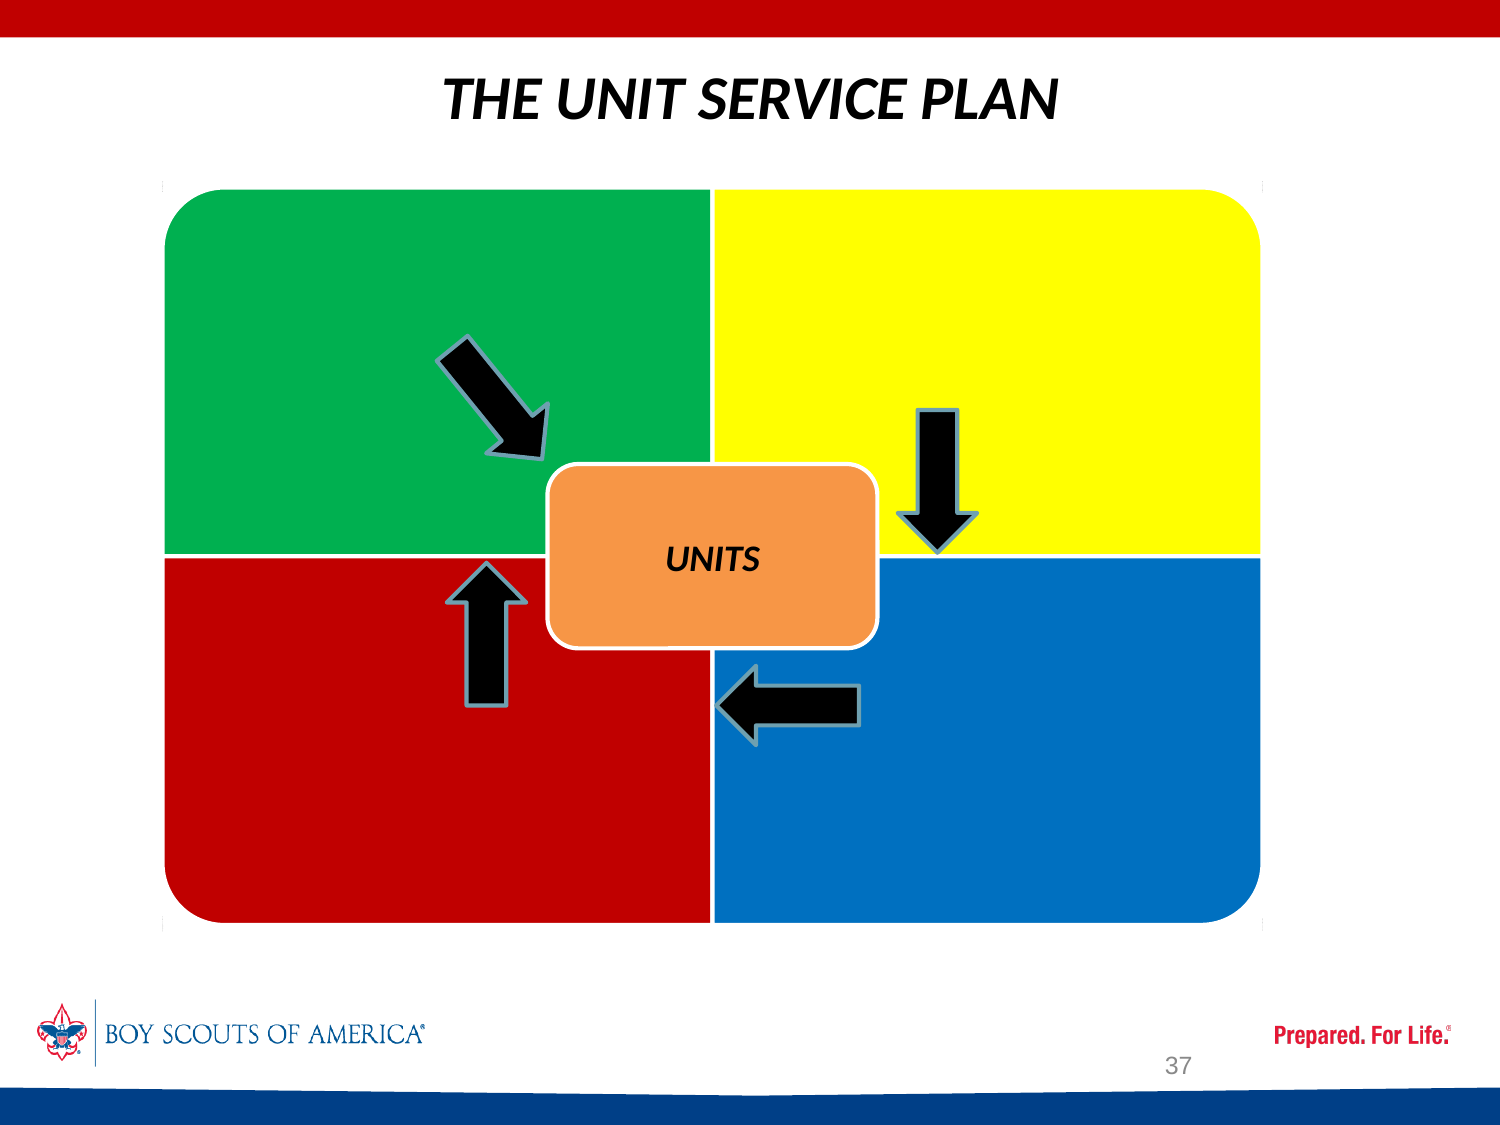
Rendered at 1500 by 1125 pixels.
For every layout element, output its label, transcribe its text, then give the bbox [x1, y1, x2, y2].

slide_number 37 [1149, 1042, 1500, 1103]
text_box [162, 187, 1263, 926]
text_box THE UNIT SERVICE PLAN [0, 49, 1500, 141]
picture [37, 999, 425, 1067]
